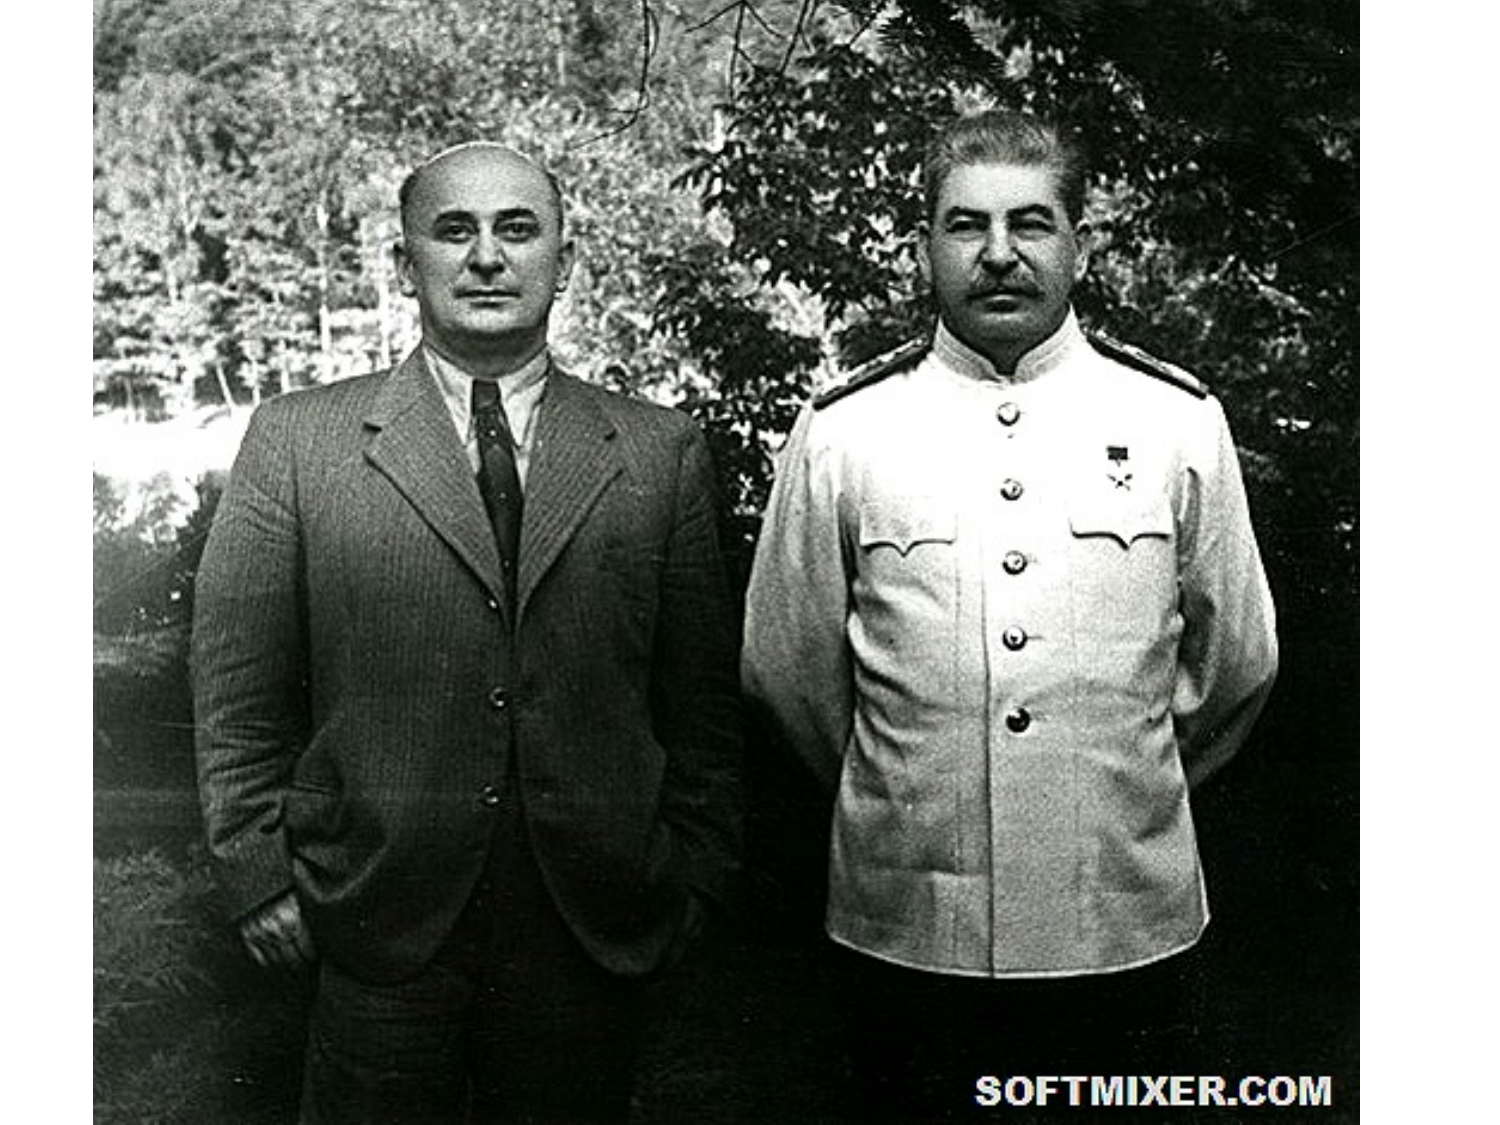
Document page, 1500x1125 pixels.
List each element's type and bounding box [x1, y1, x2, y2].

picture [93, 0, 1360, 1125]
